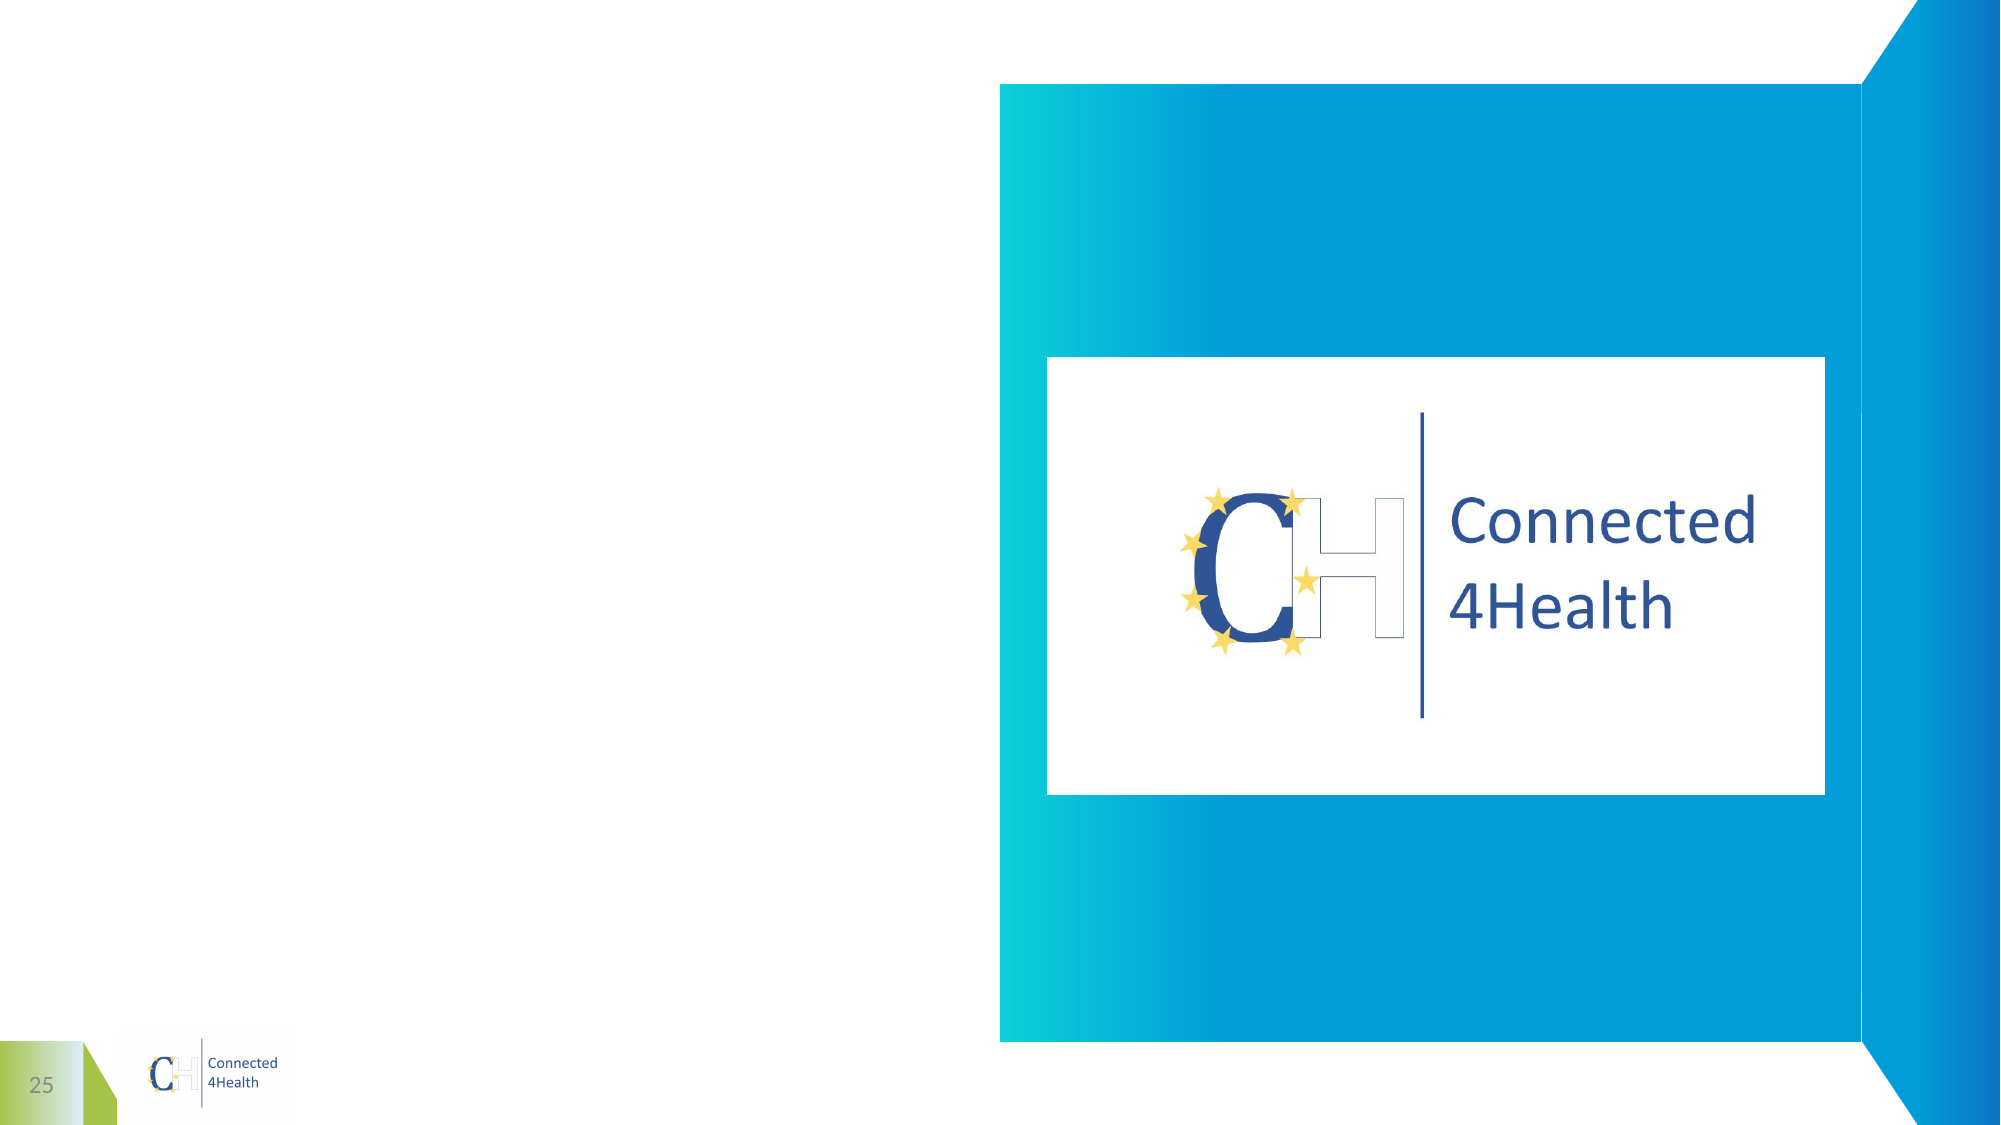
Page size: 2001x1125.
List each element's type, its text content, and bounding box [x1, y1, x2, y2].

picture [117, 1026, 293, 1125]
picture [1047, 357, 1824, 795]
slide_number 25 [0, 1041, 84, 1125]
